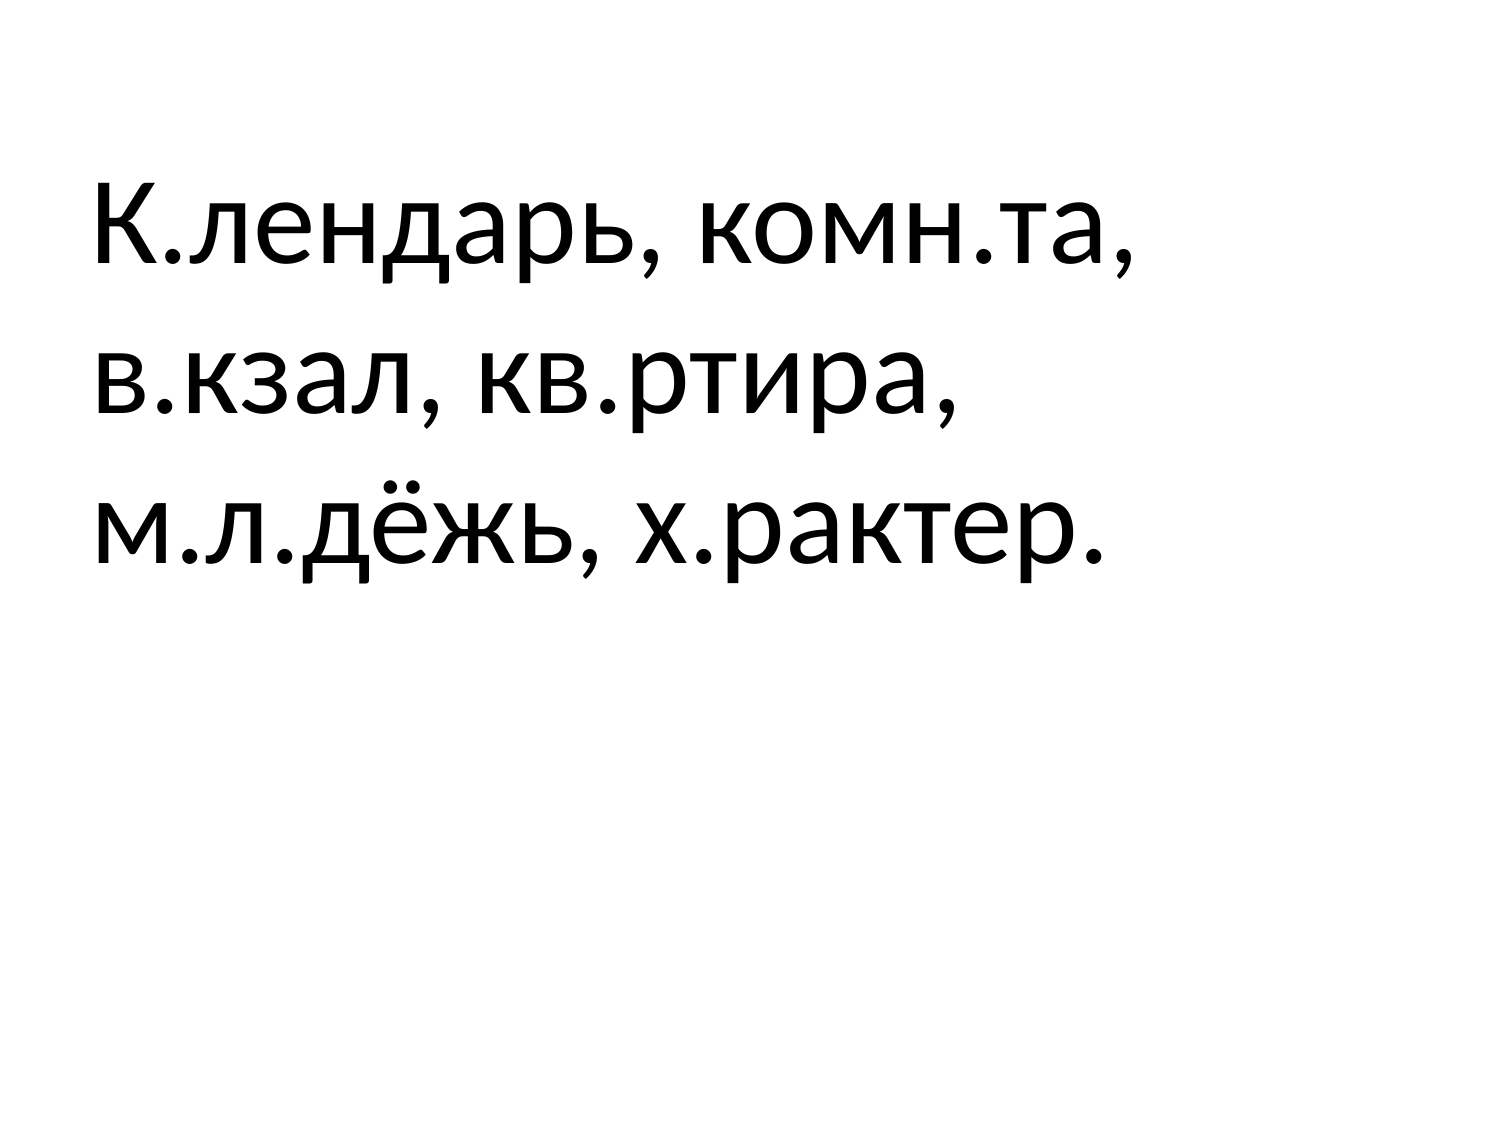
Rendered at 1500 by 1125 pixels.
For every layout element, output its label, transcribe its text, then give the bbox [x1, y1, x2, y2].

title К.лендарь, комн.та, в.кзал, кв.ртира, м.л.дёжь, х.рактер. [75, 149, 1425, 728]
